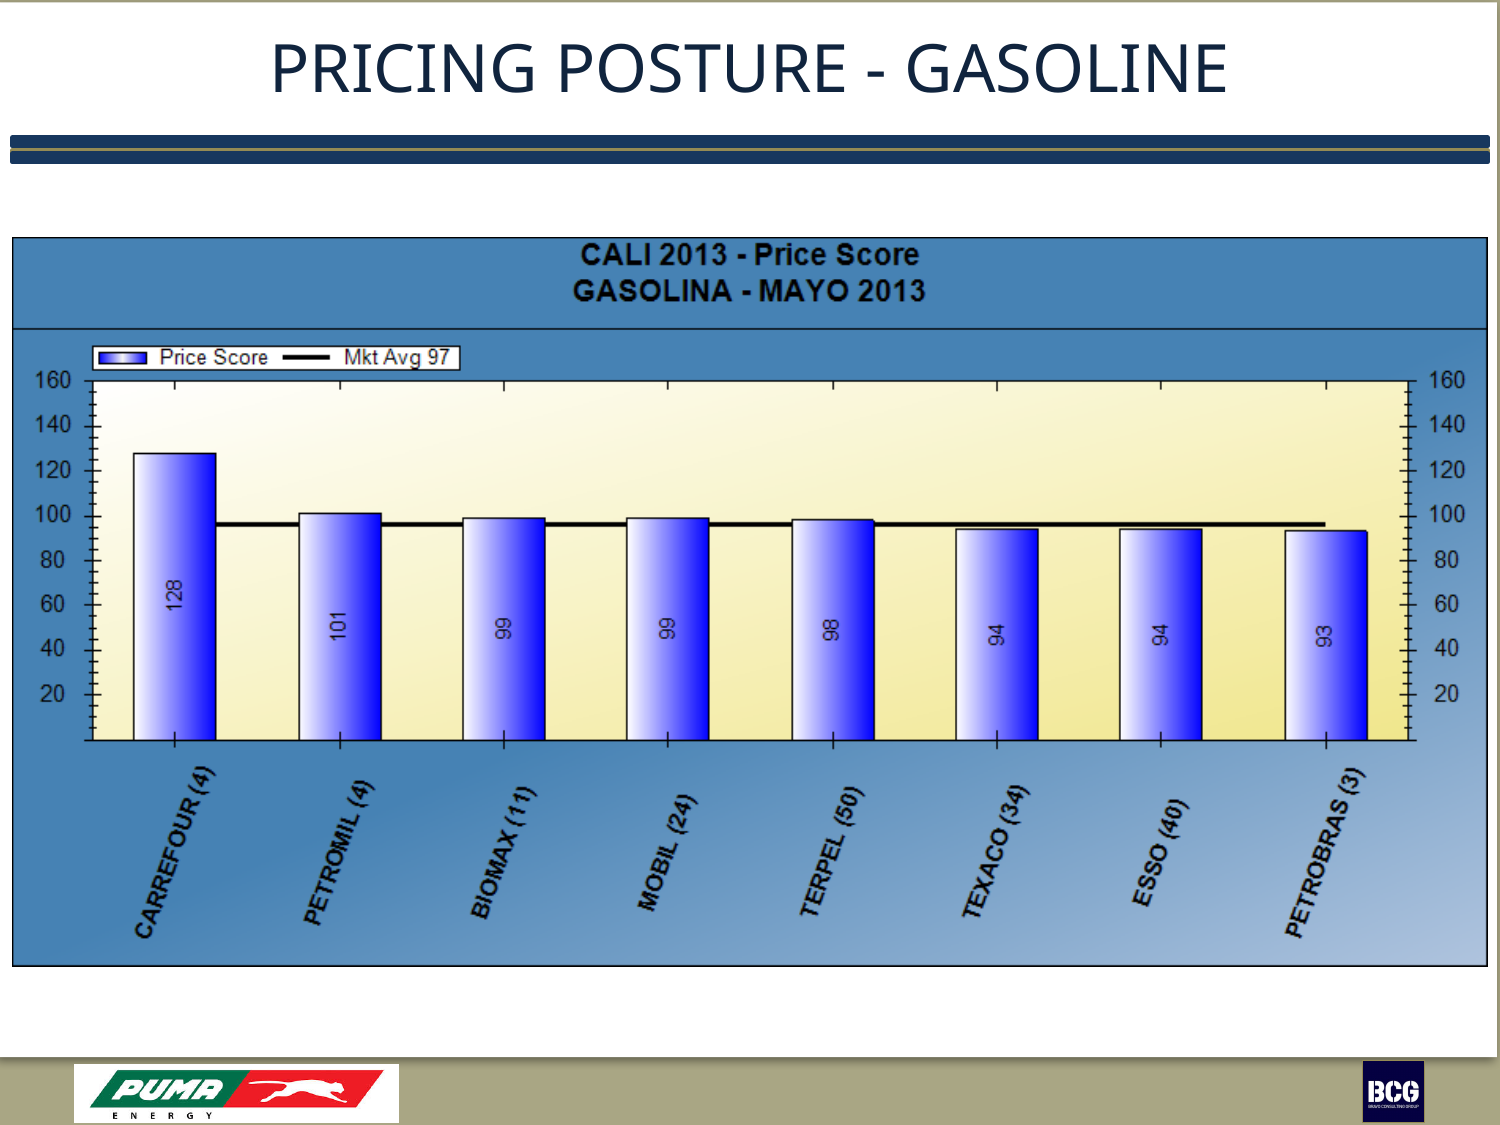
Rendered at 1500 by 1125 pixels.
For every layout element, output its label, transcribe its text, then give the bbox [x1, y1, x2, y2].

title Pricing posture - gasoline [12, 7, 1488, 125]
picture [12, 237, 1488, 967]
picture [1363, 1061, 1424, 1122]
picture [74, 1064, 399, 1123]
